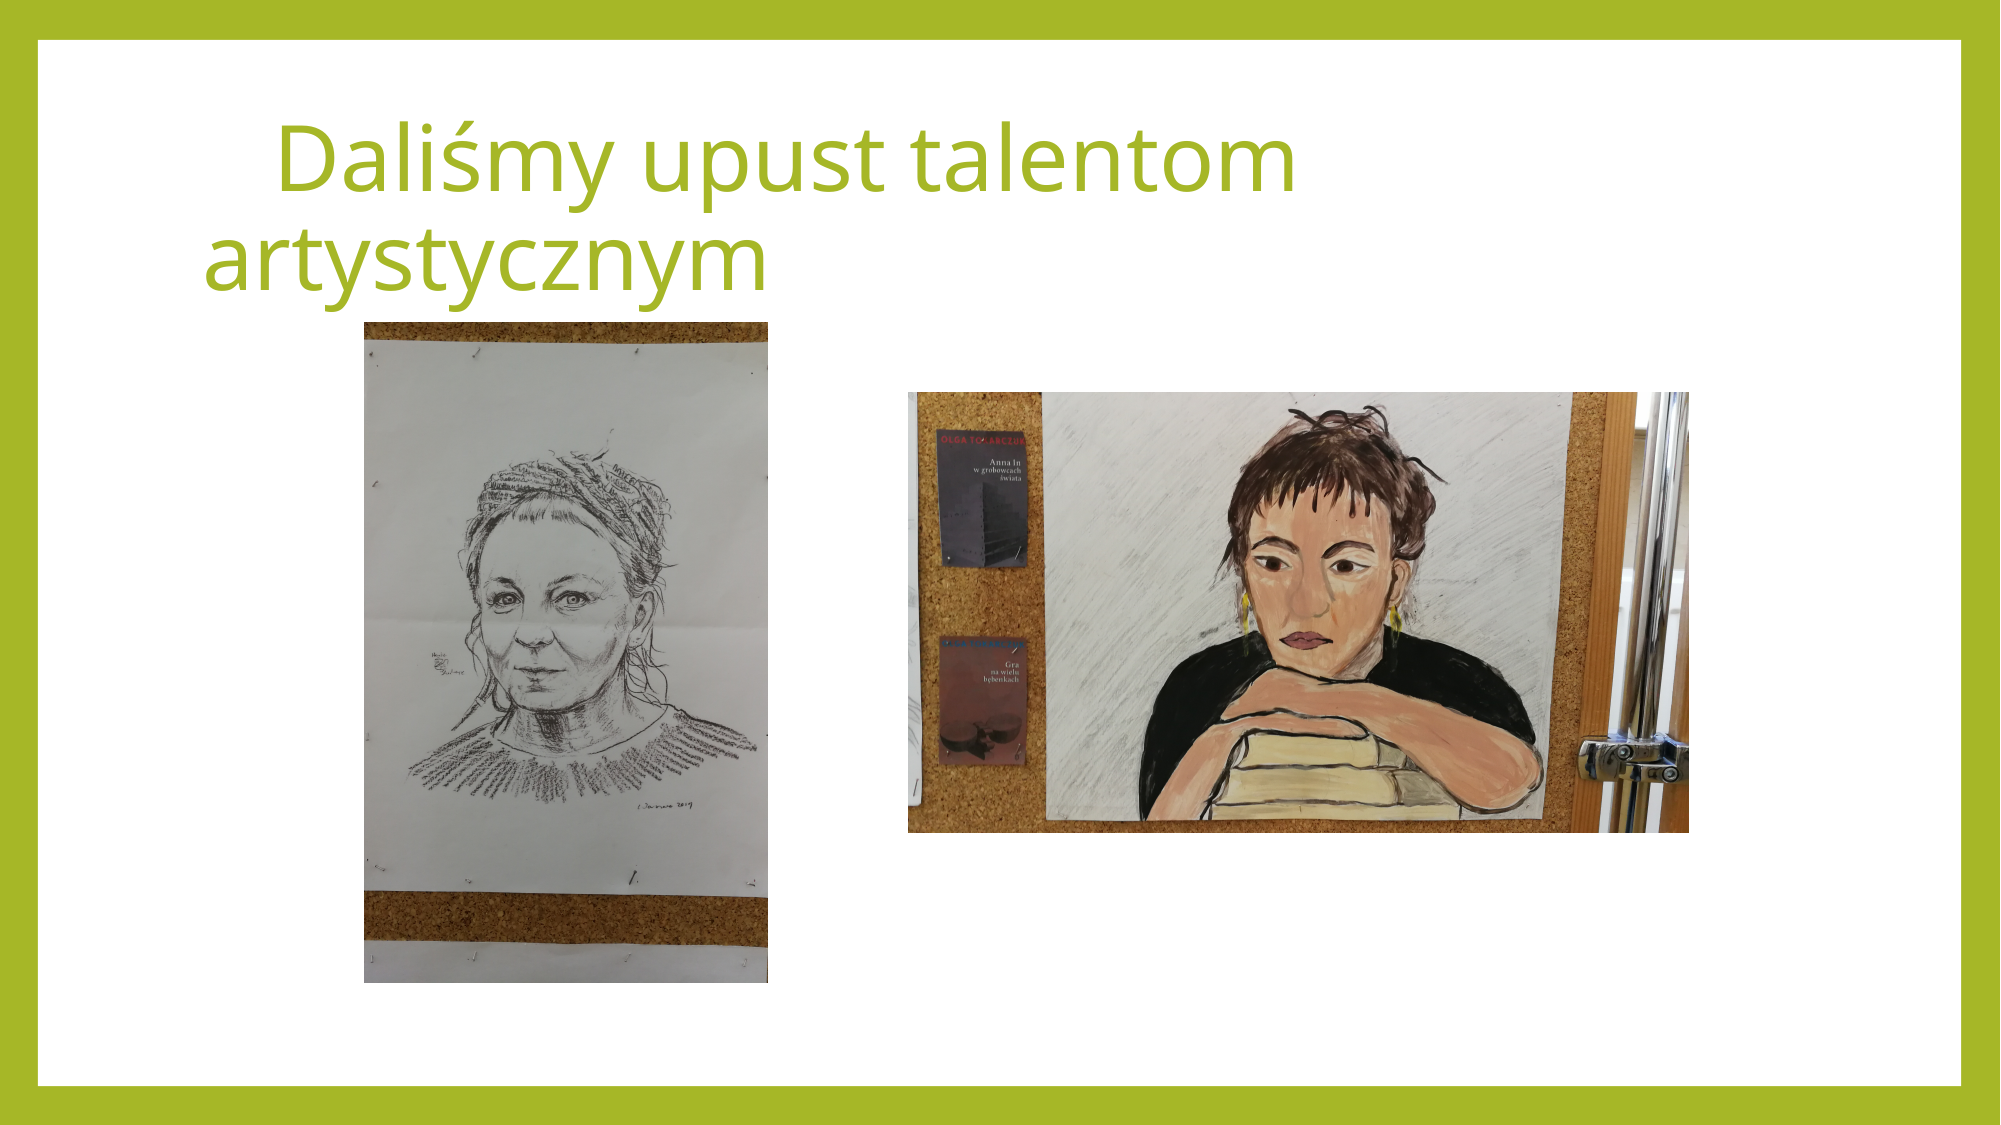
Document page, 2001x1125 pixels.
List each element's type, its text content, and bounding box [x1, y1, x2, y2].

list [908, 392, 1690, 834]
title Daliśmy upust talentom artystycznym [187, 99, 1808, 323]
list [364, 322, 768, 983]
